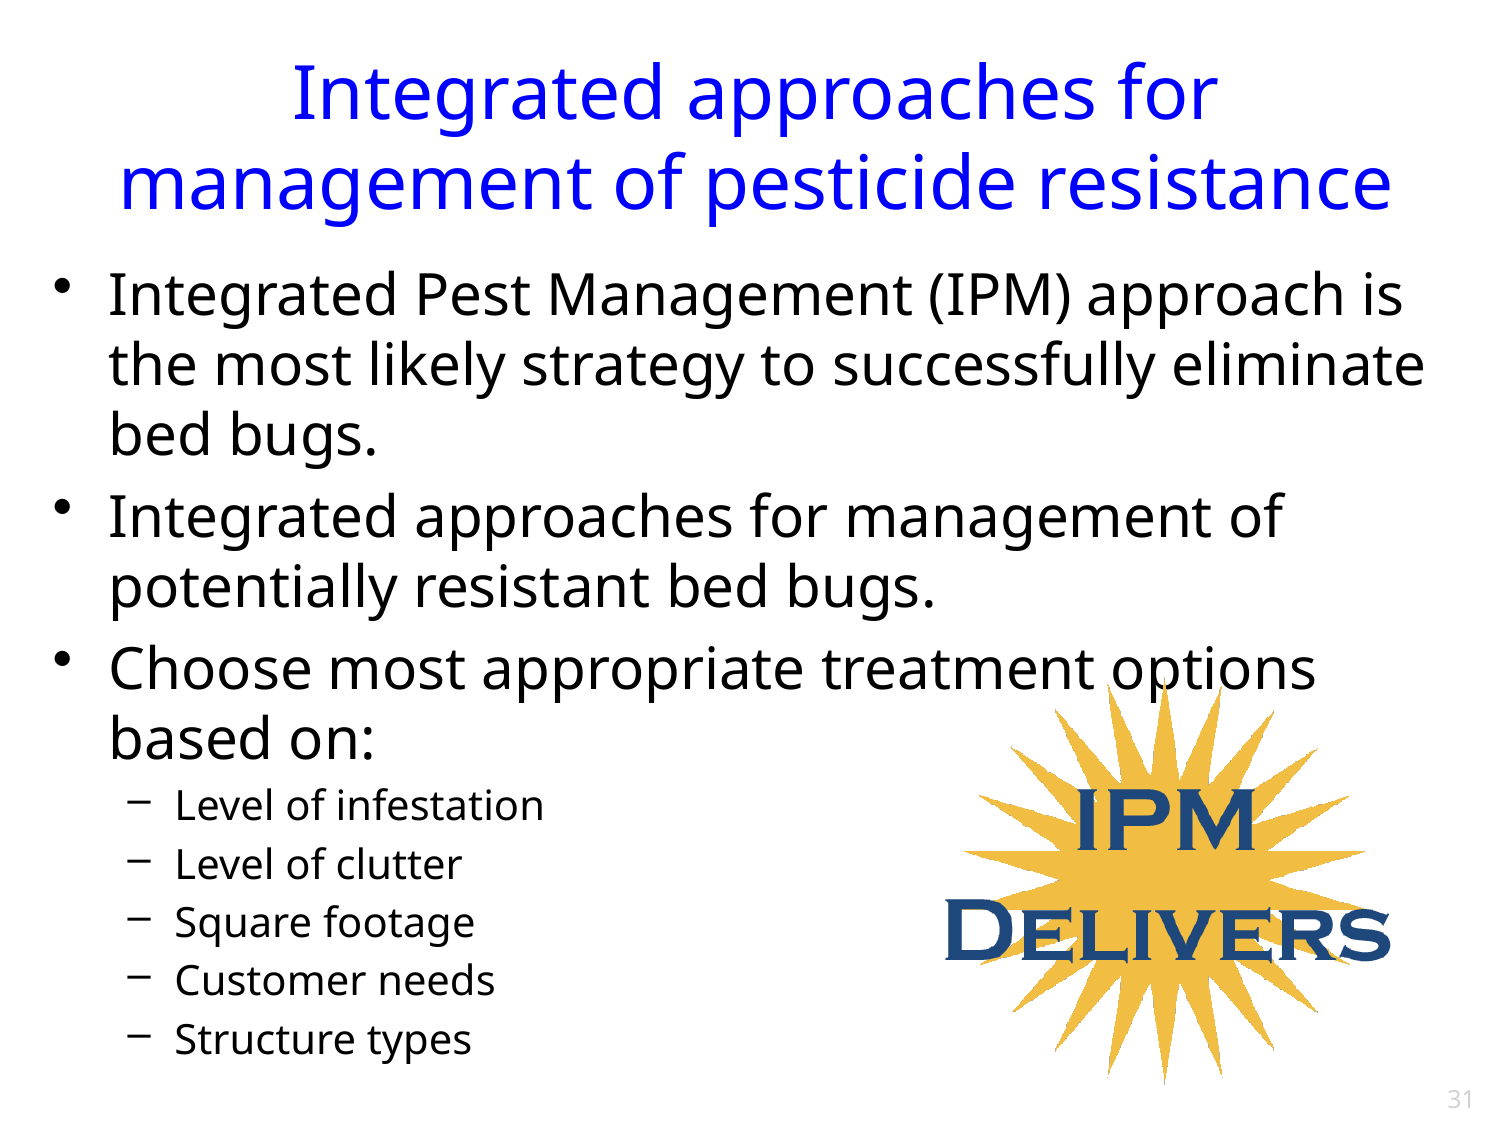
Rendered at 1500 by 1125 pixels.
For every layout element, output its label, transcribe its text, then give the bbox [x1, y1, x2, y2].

picture [924, 674, 1405, 1088]
list Integrated Pest Management (IPM) approach is the most likely strategy to successfully eliminate bed bugs. Integrated approaches for management of potentially resistant bed bugs. Choose most appropriate treatment options based on: Level of infestation Level of clutter Square footage Customer needs Structure types [37, 249, 1476, 1051]
slide_number 31 [1340, 1076, 1491, 1117]
text_box Integrated approaches for management of pesticide resistance [37, 37, 1475, 150]
